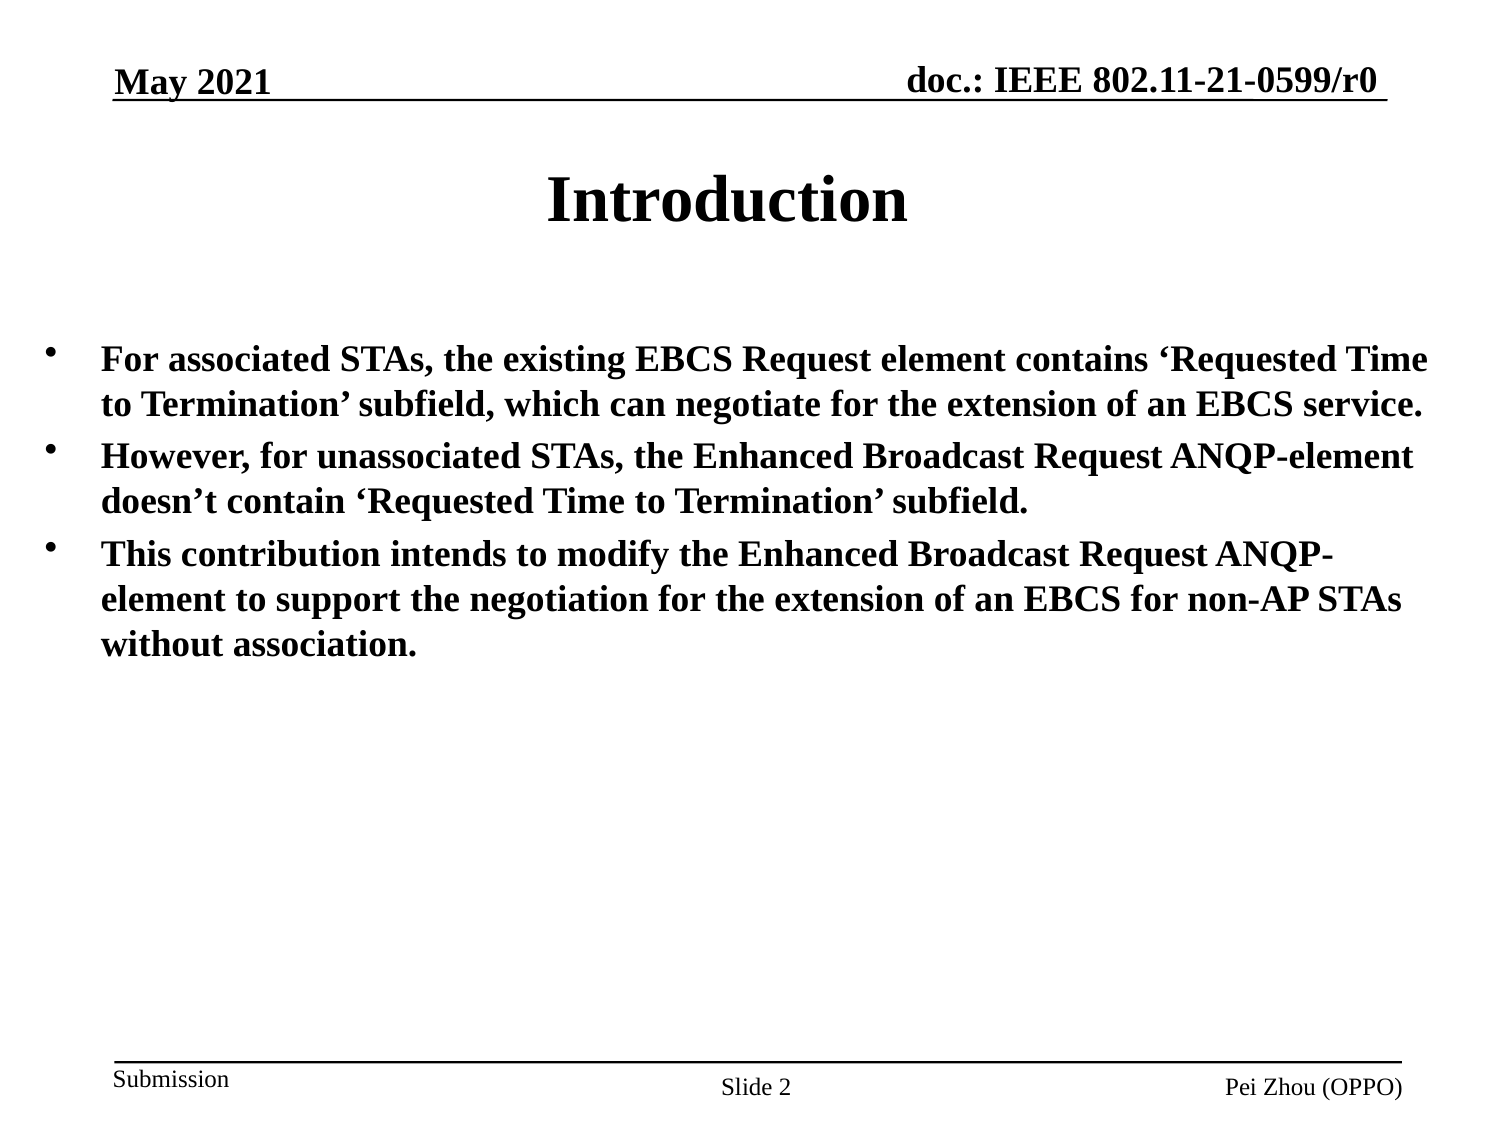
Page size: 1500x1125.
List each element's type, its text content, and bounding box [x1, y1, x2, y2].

list For associated STAs, the existing EBCS Request element contains ‘Requested Time to Termination’ subfield, which can negotiate for the extension of an EBCS service. However, for unassociated STAs, the Enhanced Broadcast Request ANQP-element doesn’t contain ‘Requested Time to Termination’ subfield. This contribution intends to modify the Enhanced Broadcast Request ANQP-element to support the negotiation for the extension of an EBCS for non-AP STAs without association. [29, 326, 1471, 883]
footer Pei Zhou (OPPO) [1223, 1070, 1404, 1101]
slide_number Slide 2 [711, 1070, 801, 1101]
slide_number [114, 56, 274, 103]
title Introduction [48, 99, 1408, 290]
